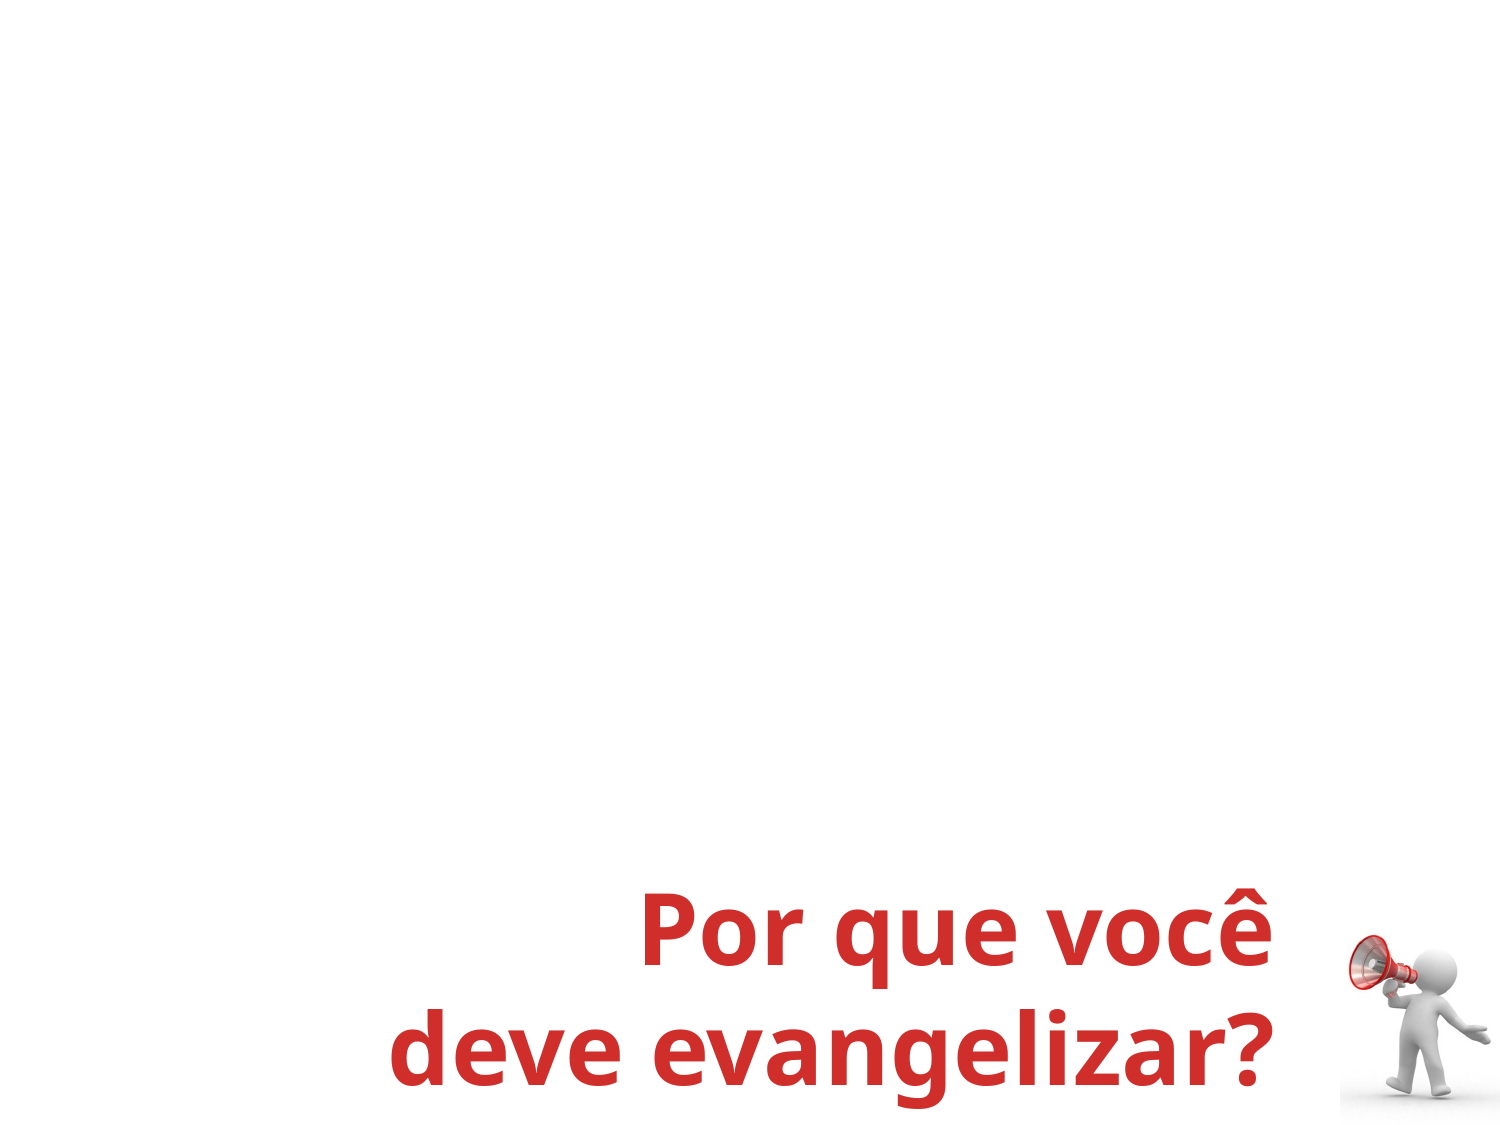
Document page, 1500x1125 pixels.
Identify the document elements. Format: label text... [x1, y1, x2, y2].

text_box Por que você deve evangelizar? [0, 857, 1317, 1125]
picture [1340, 923, 1500, 1125]
